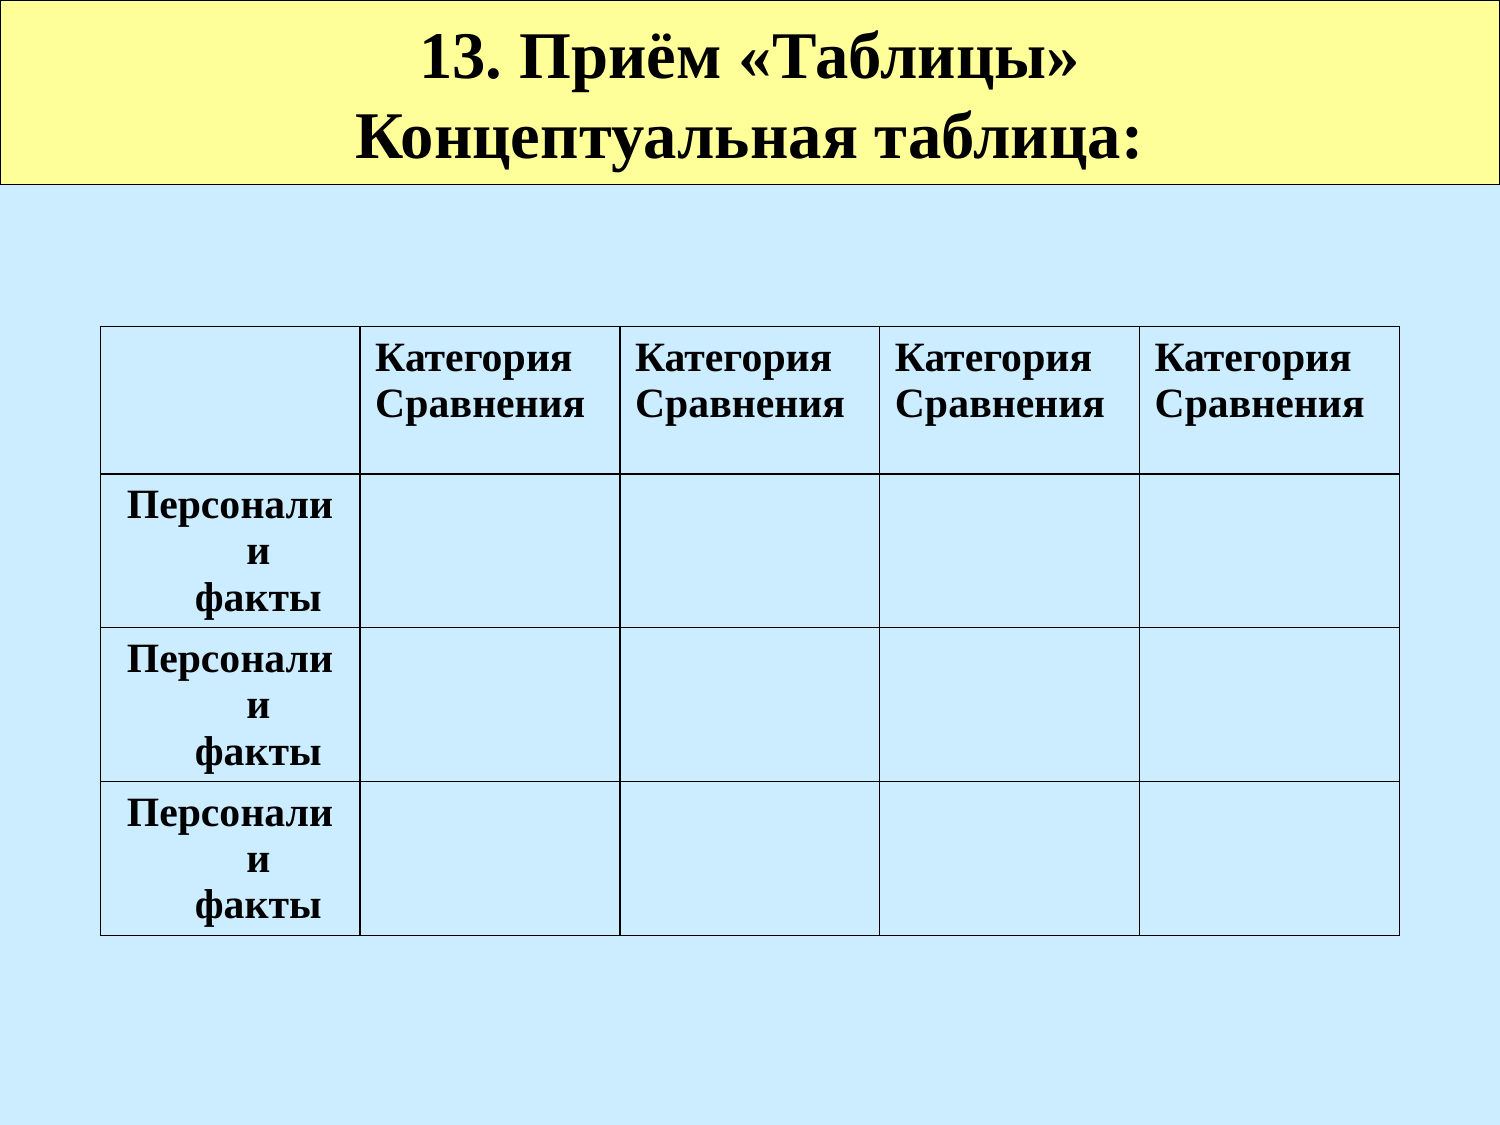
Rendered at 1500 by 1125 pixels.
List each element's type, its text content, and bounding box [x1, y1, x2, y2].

table_header Категория Сравнения [361, 327, 619, 473]
table_cell [1140, 782, 1399, 935]
table_cell [361, 475, 619, 627]
table_cell Персоналии факты [101, 782, 359, 935]
table_cell [621, 782, 879, 935]
table_cell [621, 475, 879, 627]
table_header Категория Сравнения [1140, 327, 1399, 473]
table_cell [361, 782, 619, 935]
table_cell [621, 628, 879, 781]
table_cell Персоналии факты [101, 628, 359, 781]
text_box 13. Приём «Таблицы» Концептуальная таблица: [0, 0, 1500, 185]
table_cell [1140, 628, 1399, 781]
table_cell [880, 782, 1139, 935]
table_header [101, 327, 359, 473]
table_cell [1140, 475, 1399, 627]
table_cell [880, 628, 1139, 781]
table_header Категория Сравнения [880, 327, 1139, 473]
table_cell [880, 475, 1139, 627]
table_cell Персоналии факты [101, 475, 359, 627]
table_header Категория Сравнения [621, 327, 879, 473]
table_cell [361, 628, 619, 781]
